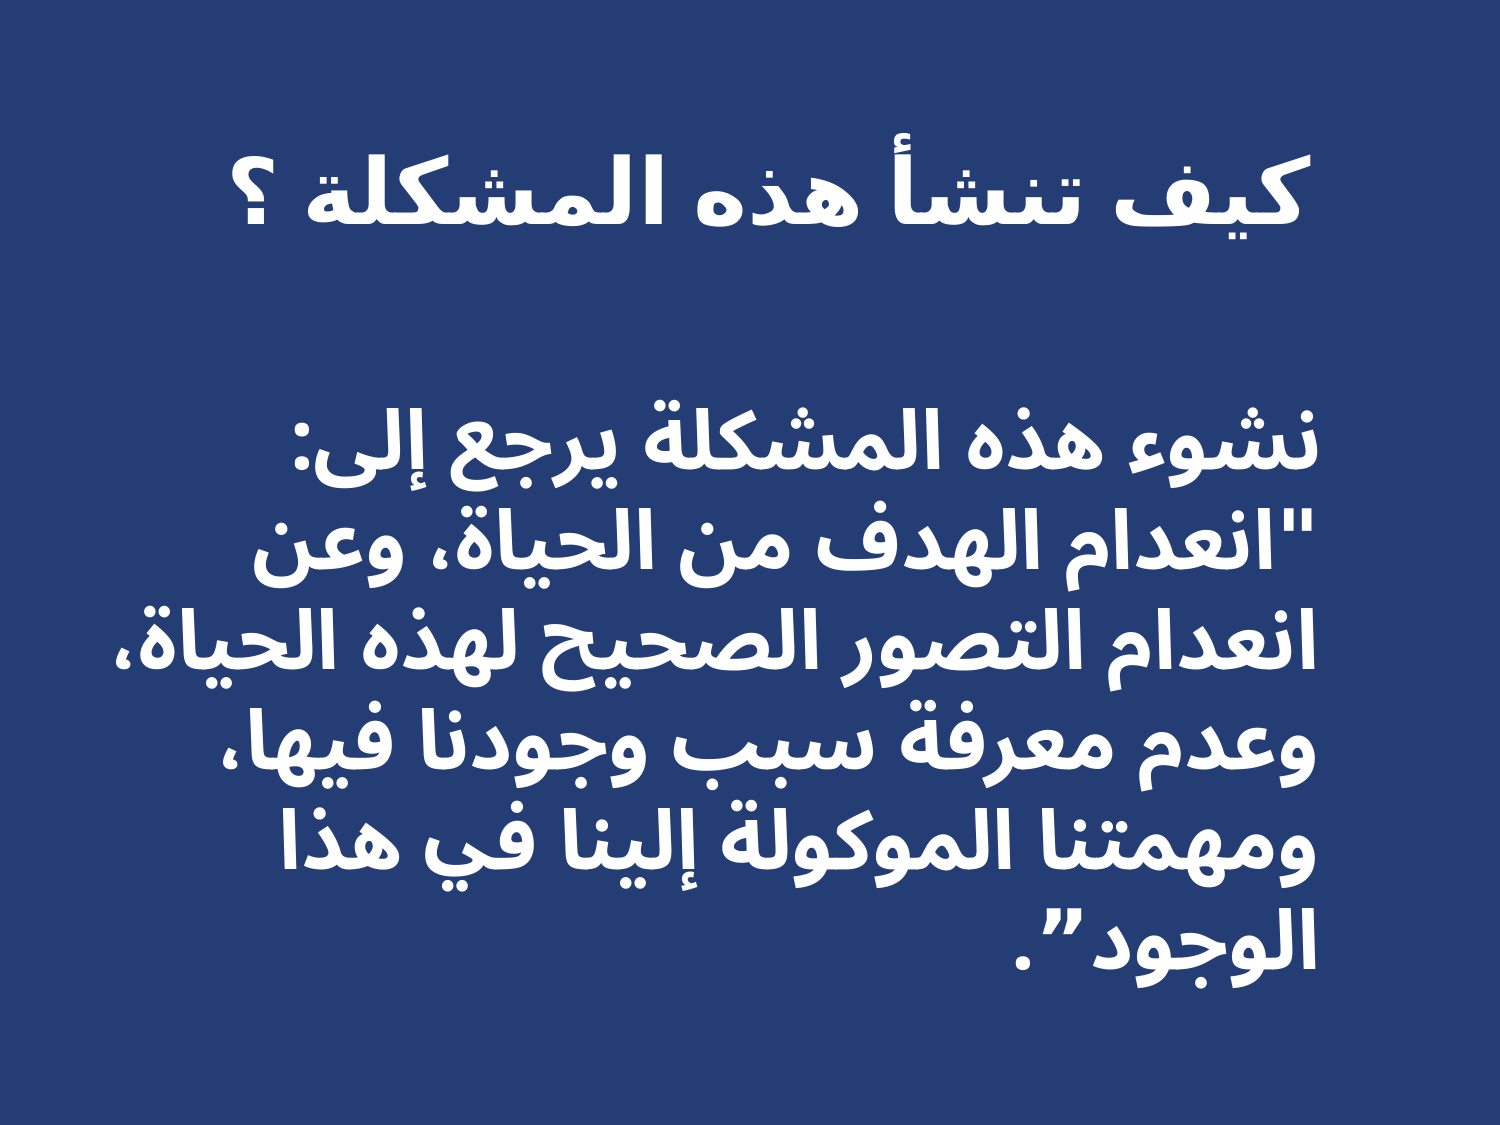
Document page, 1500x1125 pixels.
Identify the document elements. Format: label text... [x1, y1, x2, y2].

list نشوء هذه المشكلة يرجع إلى: "انعدام الهدف من الحياة، وعن انعدام التصور الصحيح لهذه الحياة، وعدم معرفة سبب وجودنا فيها، ومهمتنا الموكولة إلينا في هذا الوجود”. [75, 262, 1425, 1035]
title كيف تنشأ هذه المشكلة ؟ [87, 62, 1450, 313]
